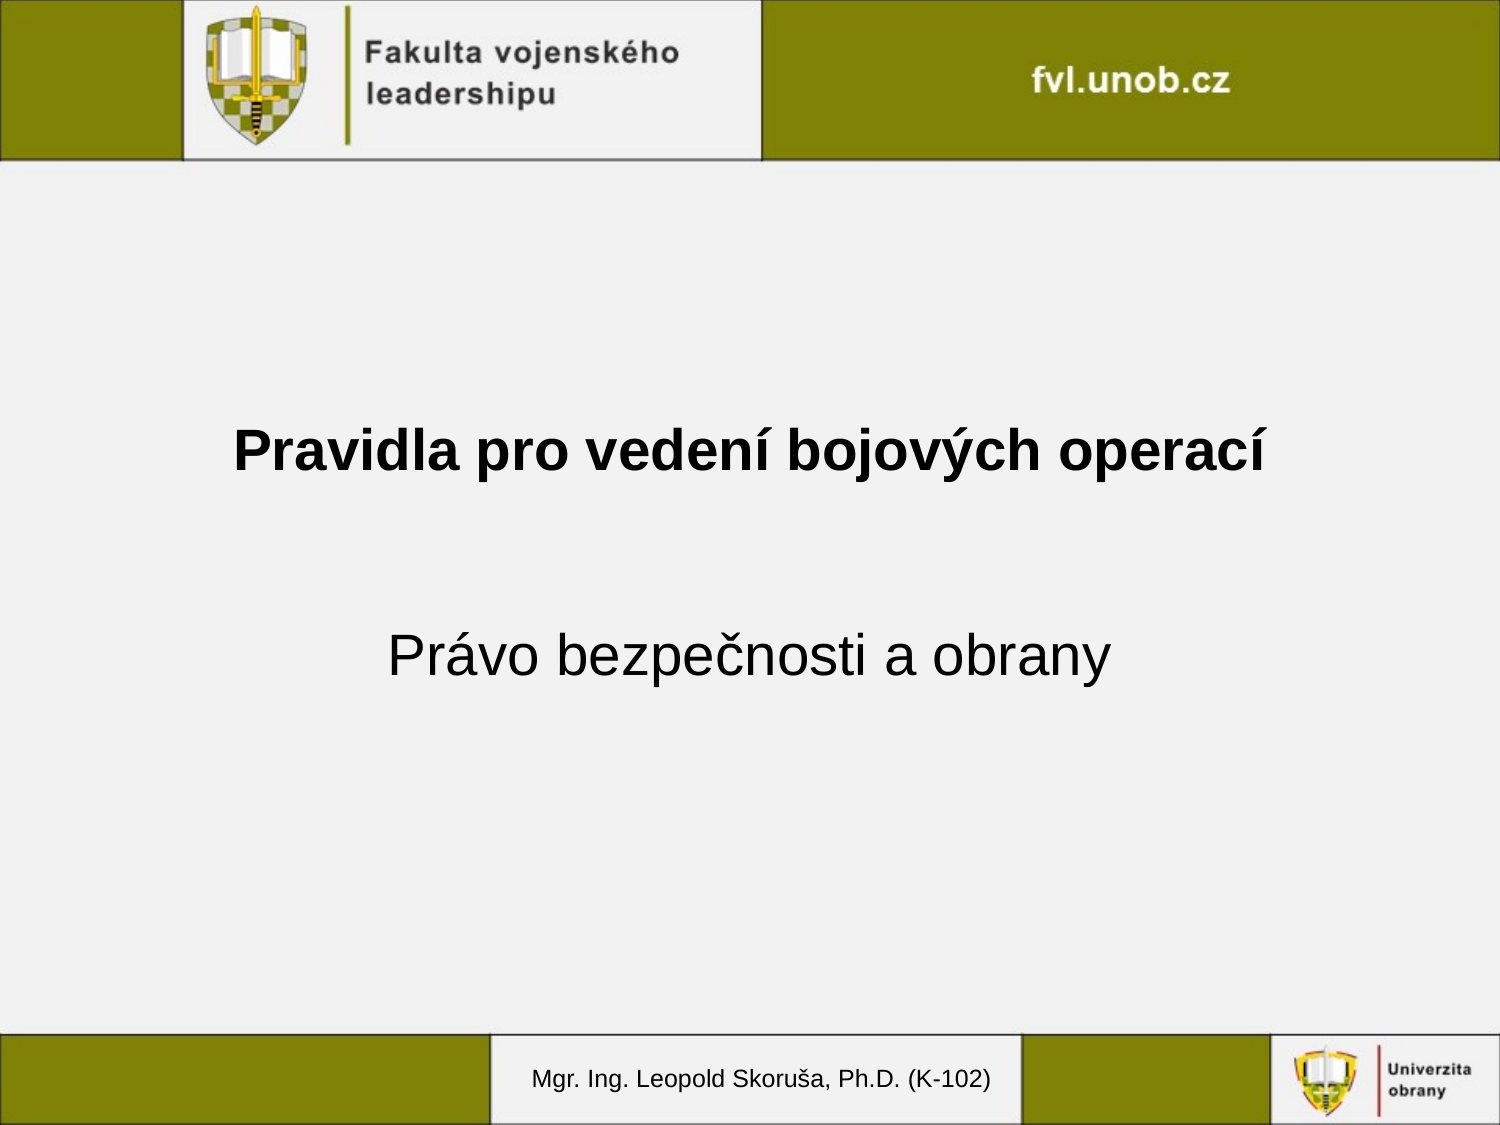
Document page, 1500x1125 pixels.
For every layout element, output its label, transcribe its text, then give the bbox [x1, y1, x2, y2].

subtitle Právo bezpečnosti a obrany [225, 527, 1275, 846]
text_box Mgr. Ing. Leopold Skoruša, Ph.D. (K-102) [501, 1048, 1022, 1110]
title Pravidla pro vedení bojových operací [112, 290, 1388, 614]
picture [0, 0, 1500, 1125]
